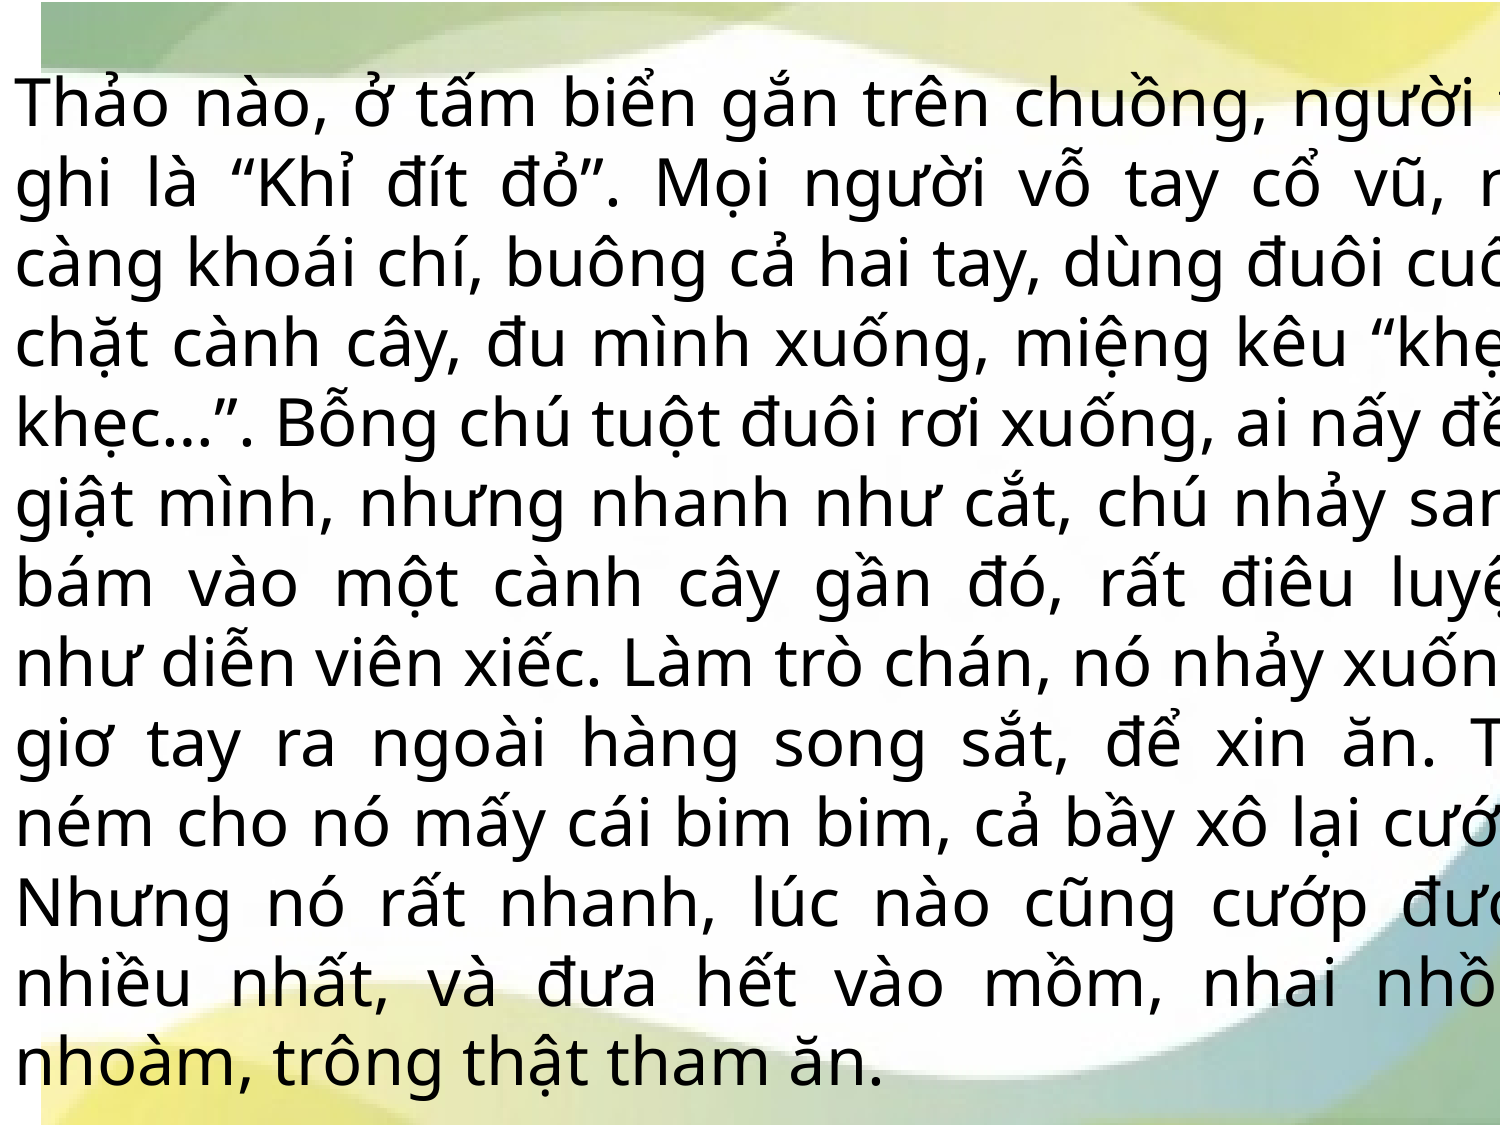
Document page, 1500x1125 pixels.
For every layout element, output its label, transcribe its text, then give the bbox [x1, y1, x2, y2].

picture [41, 2, 1500, 1125]
text_box Thảo nào, ở tấm biển gắn trên chuồng, người ta ghi là “Khỉ đít đỏ”. Mọi người vỗ tay cổ vũ, nó càng khoái chí, buông cả hai tay, dùng đuôi cuốn chặt cành cây, đu mình xuống, miệng kêu “khẹc, khẹc…”. Bỗng chú tuột đuôi rơi xuống, ai nấy đều giật mình, nhưng nhanh như cắt, chú nhảy sang bám vào một cành cây gần đó, rất điêu luyện như diễn viên xiếc. Làm trò chán, nó nhảy xuống, giơ tay ra ngoài hàng song sắt, để xin ăn. Tôi ném cho nó mấy cái bim bim, cả bầy xô lại cướp. Nhưng nó rất nhanh, lúc nào cũng cướp được nhiều nhất, và đưa hết vào mồm, nhai nhồm nhoàm, trông thật tham ăn. [0, 52, 35, 1107]
